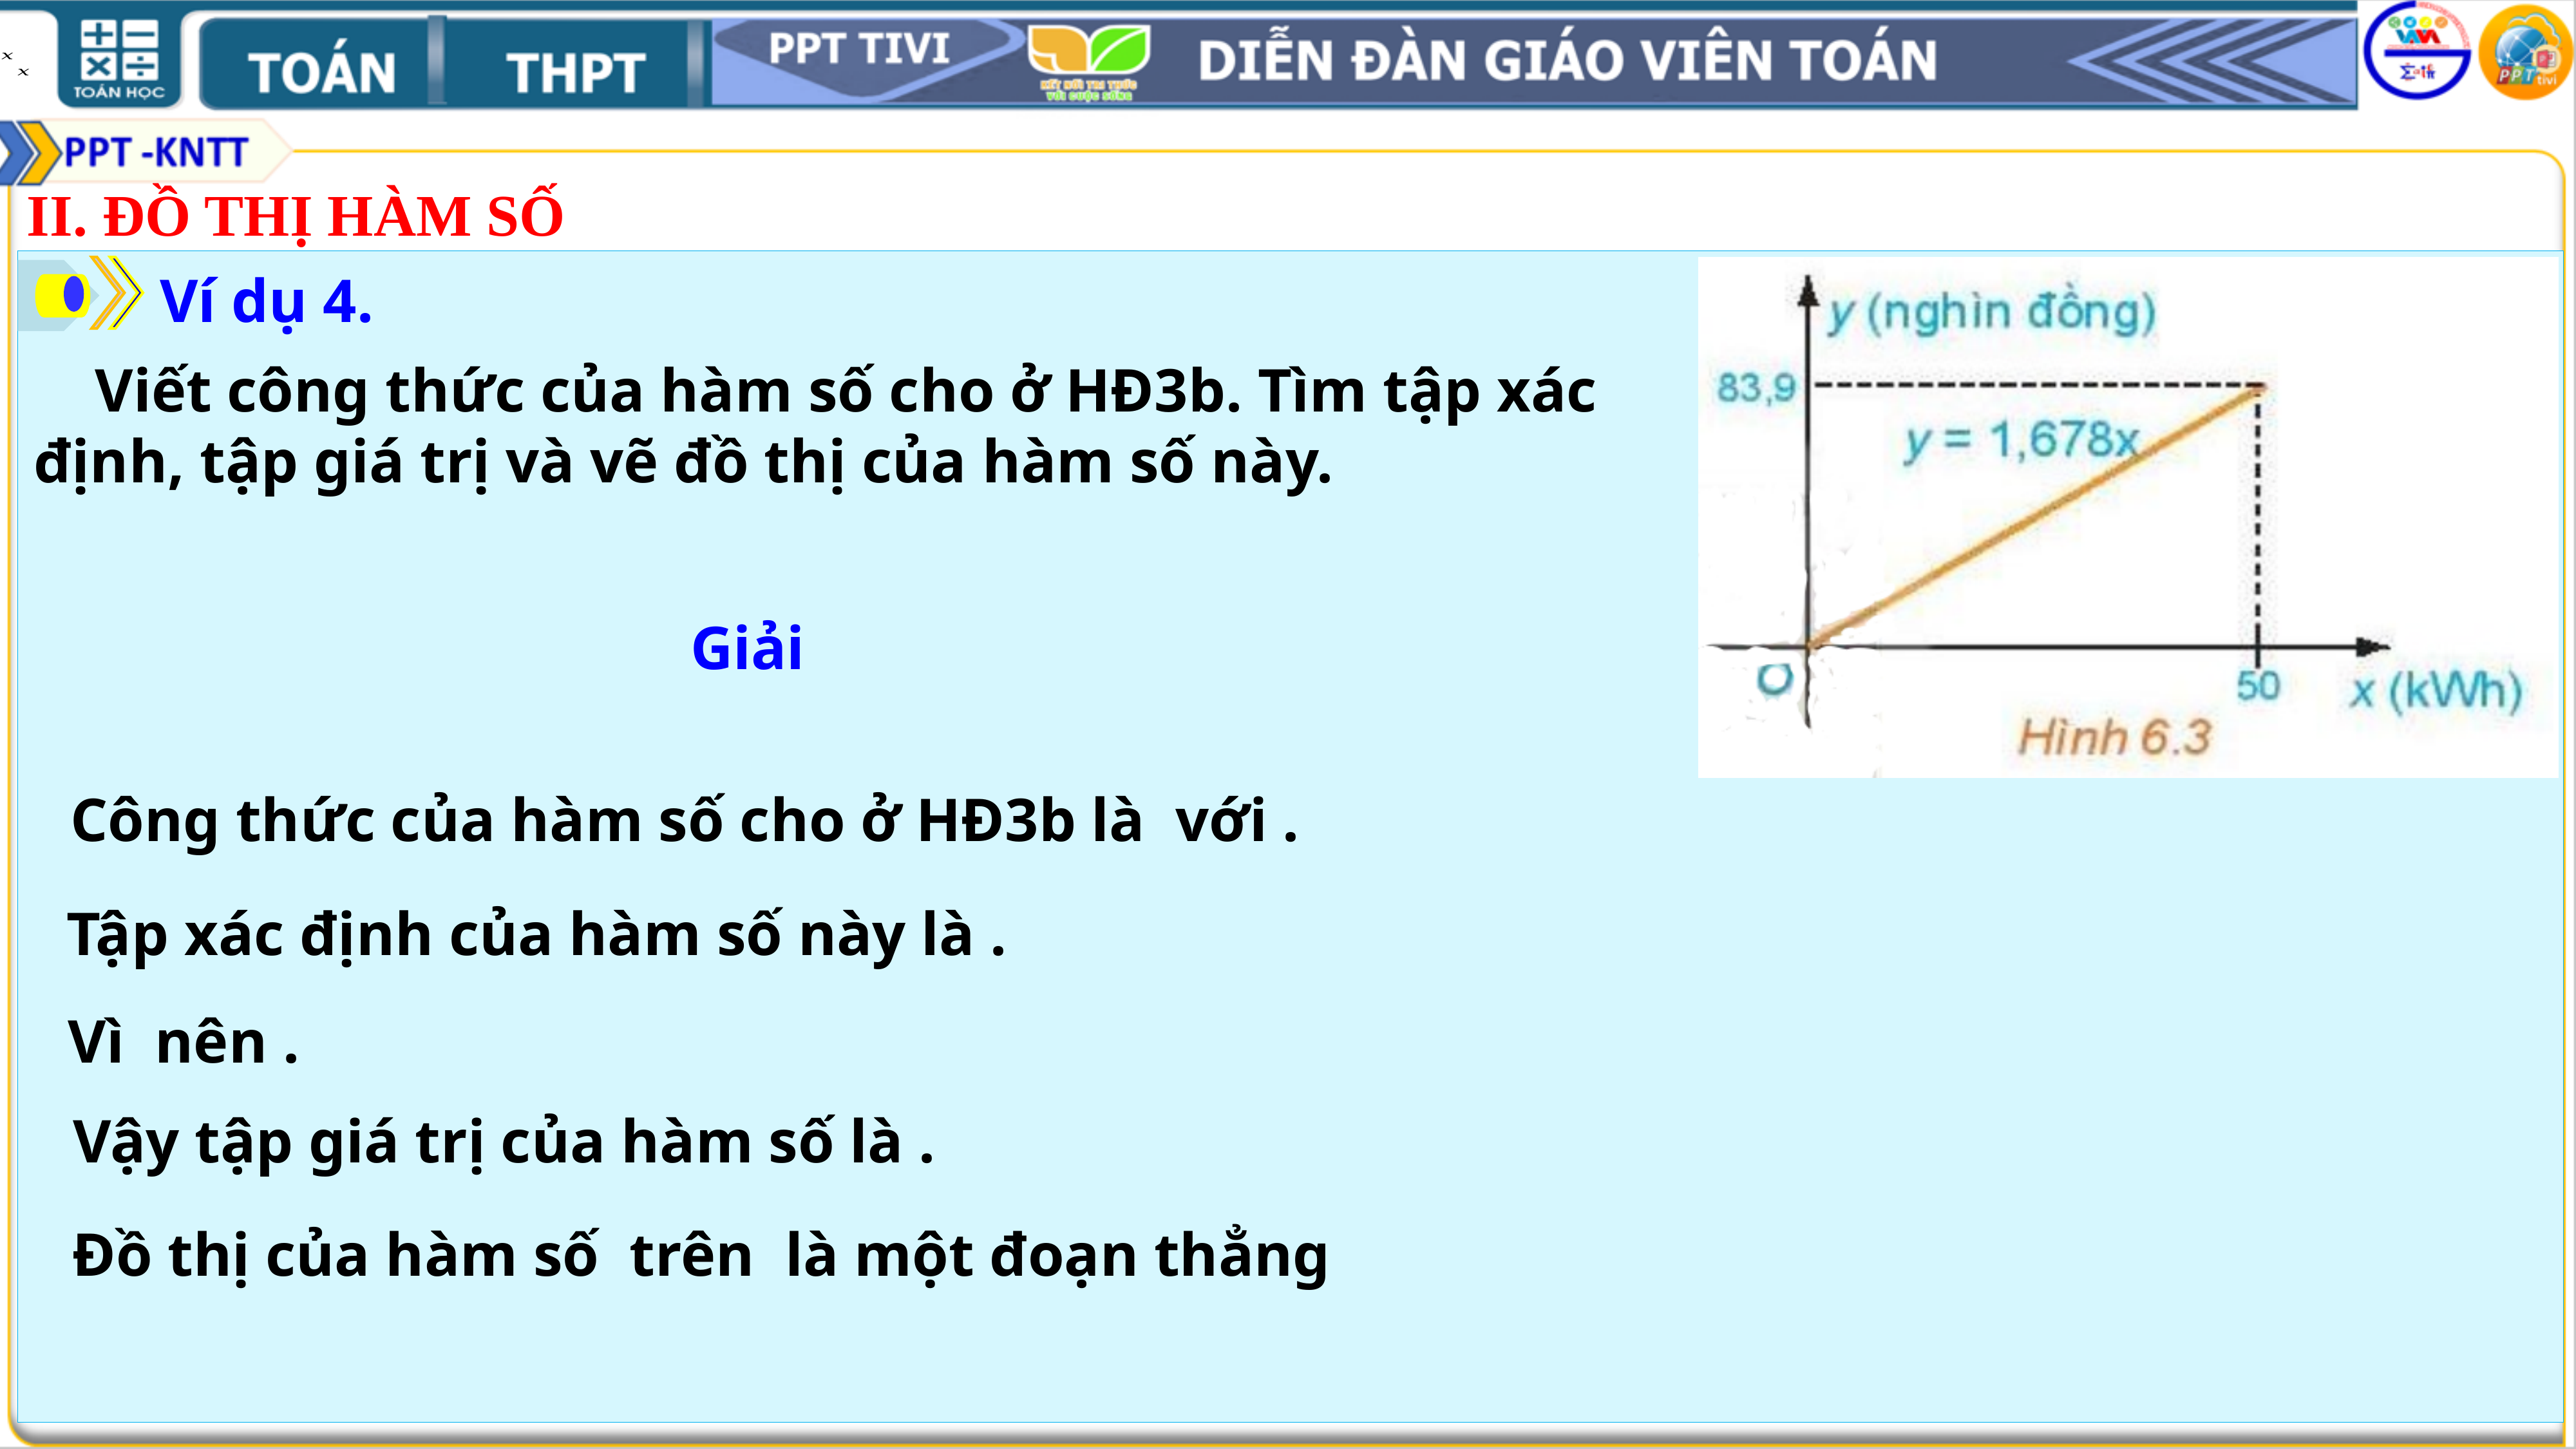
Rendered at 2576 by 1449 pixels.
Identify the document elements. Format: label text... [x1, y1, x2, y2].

text_box Viết công thức của hàm số cho ở HĐ3b. Tìm tập xác định, tập giá trị và vẽ đồ thị của hàm số này. [24, 348, 1698, 500]
picture [0, 0, 2576, 1449]
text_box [17, 257, 143, 332]
text_box Giải [681, 605, 855, 686]
text_box Ví dụ 4. [135, 253, 423, 339]
text_box [17, 251, 2564, 1423]
text_box II. ĐỒ THỊ HÀM SỐ [3, 172, 576, 253]
